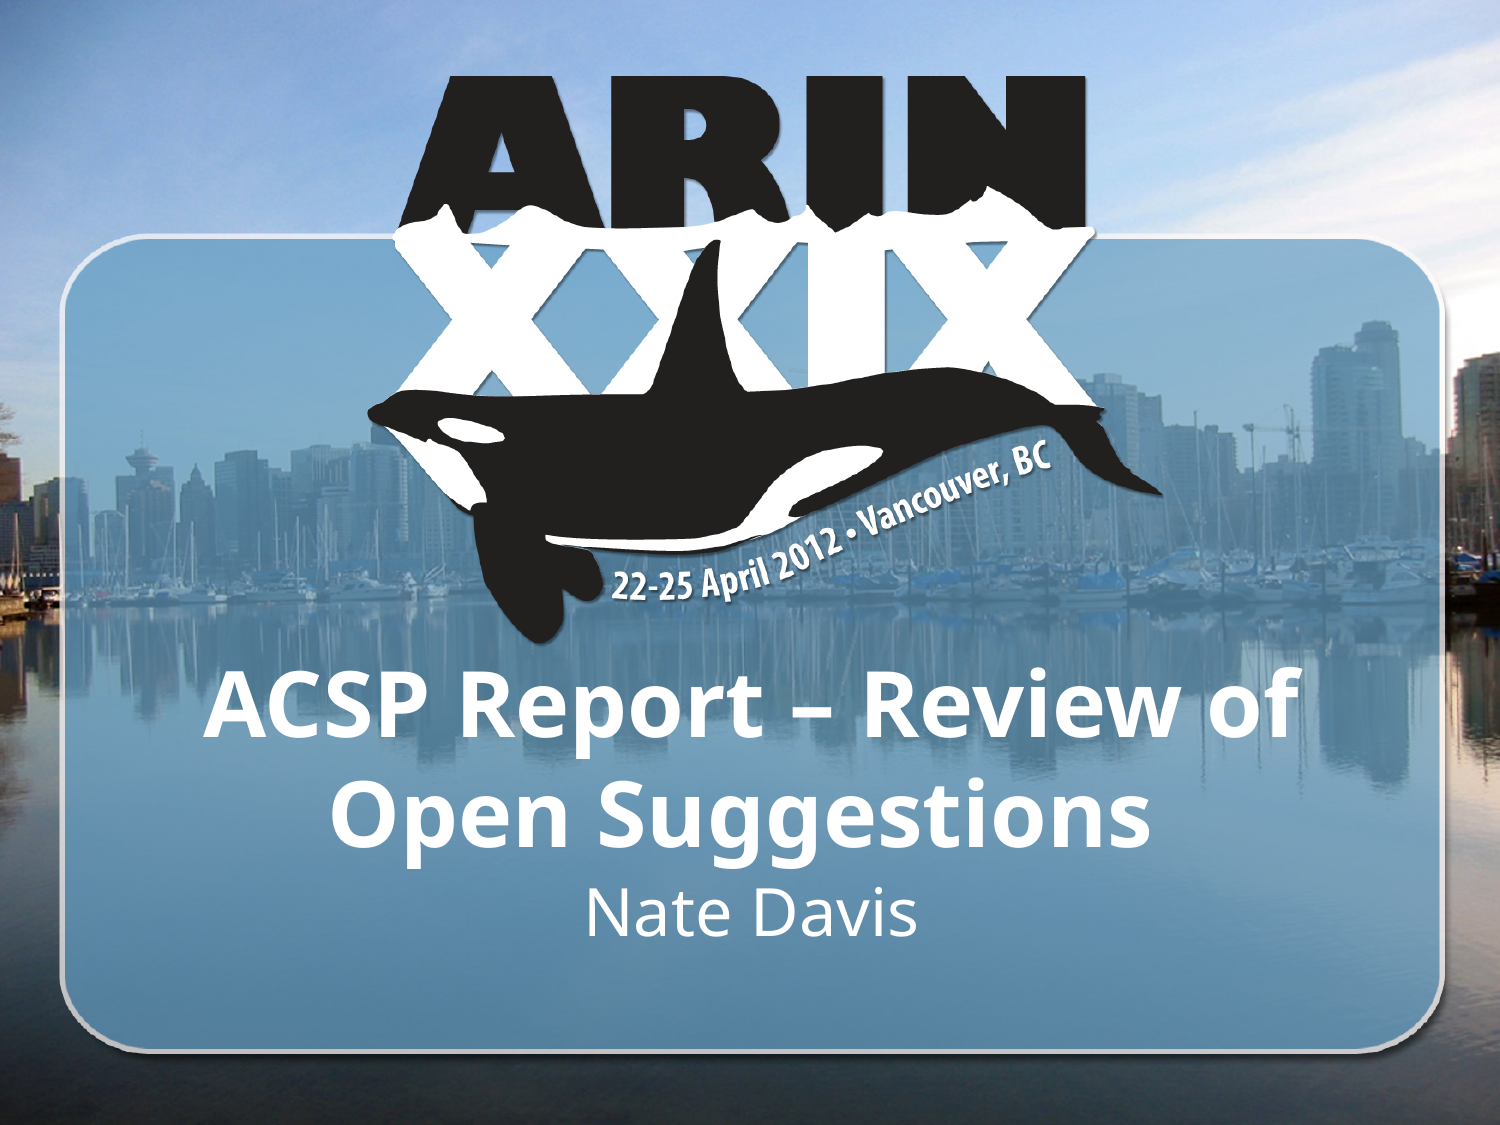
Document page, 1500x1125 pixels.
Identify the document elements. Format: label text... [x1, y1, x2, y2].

picture [0, 0, 1500, 1125]
subtitle Nate Davis [61, 862, 1443, 1053]
title ACSP Report – Review of Open Suggestions [61, 635, 1443, 862]
